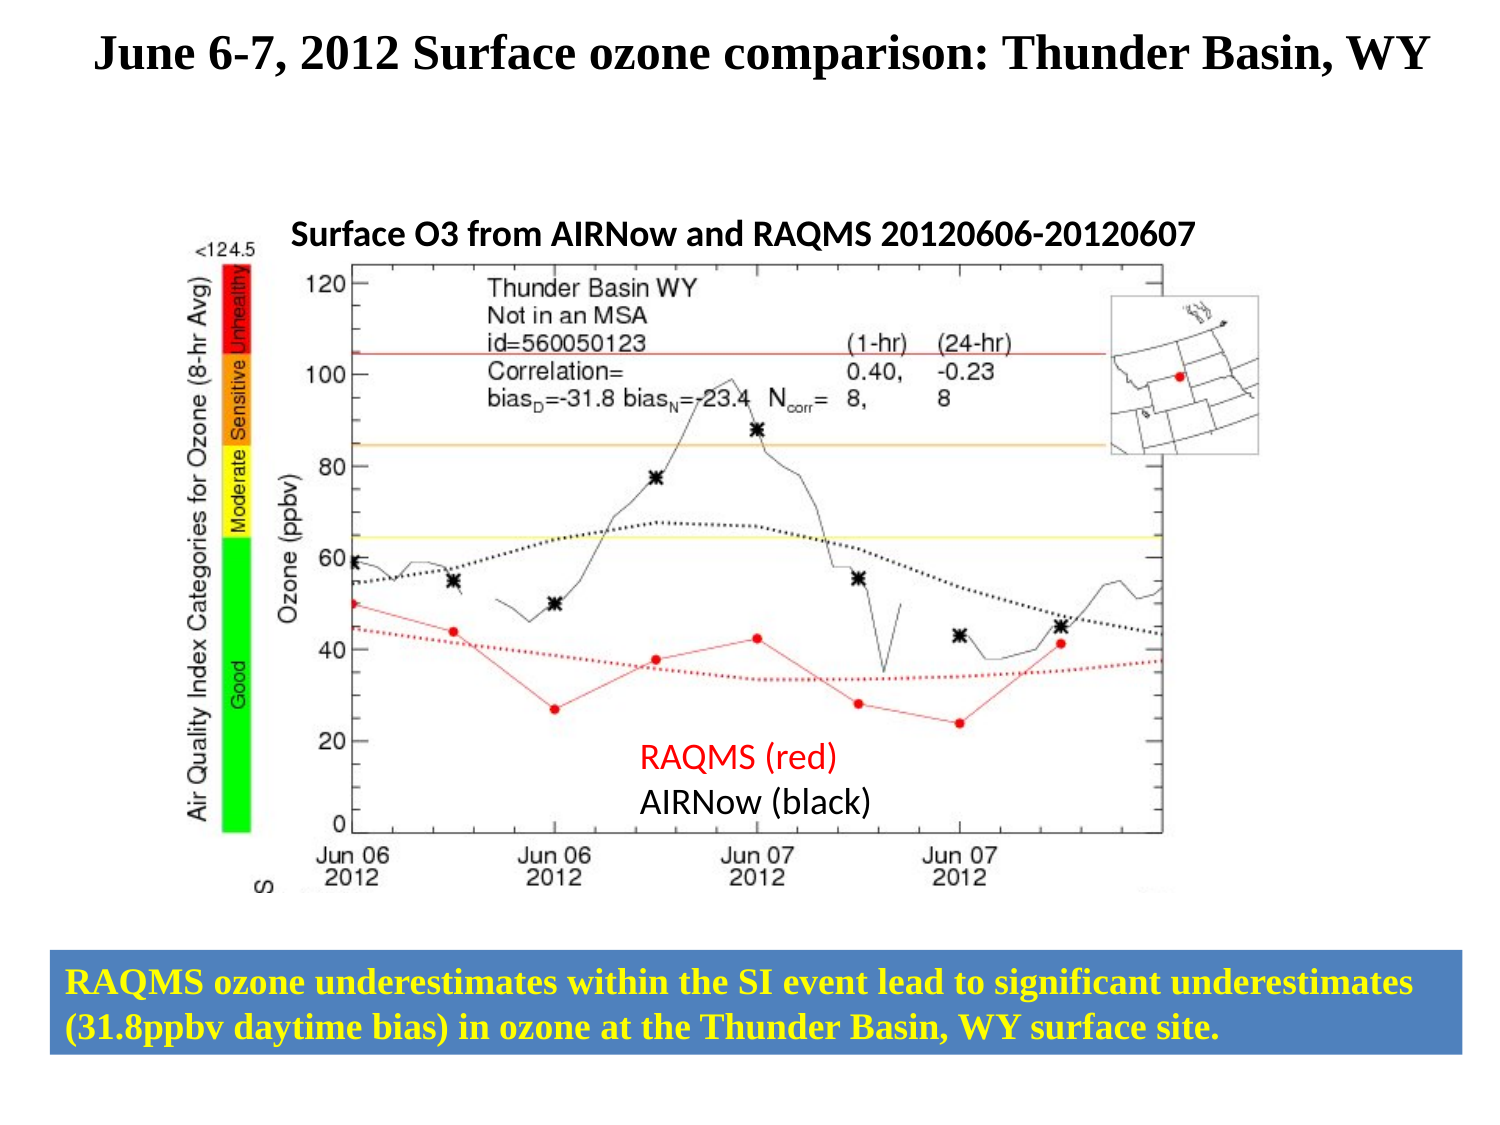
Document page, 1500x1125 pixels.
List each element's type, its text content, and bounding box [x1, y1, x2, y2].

text_box RAQMS ozone underestimates within the SI event lead to significant underestimates (31.8ppbv daytime bias) in ozone at the Thunder Basin, WY surface site. [49, 949, 1463, 1055]
text_box June 6-7, 2012 Surface ozone comparison: Thunder Basin, WY [24, 12, 1500, 88]
picture [149, 186, 1276, 893]
